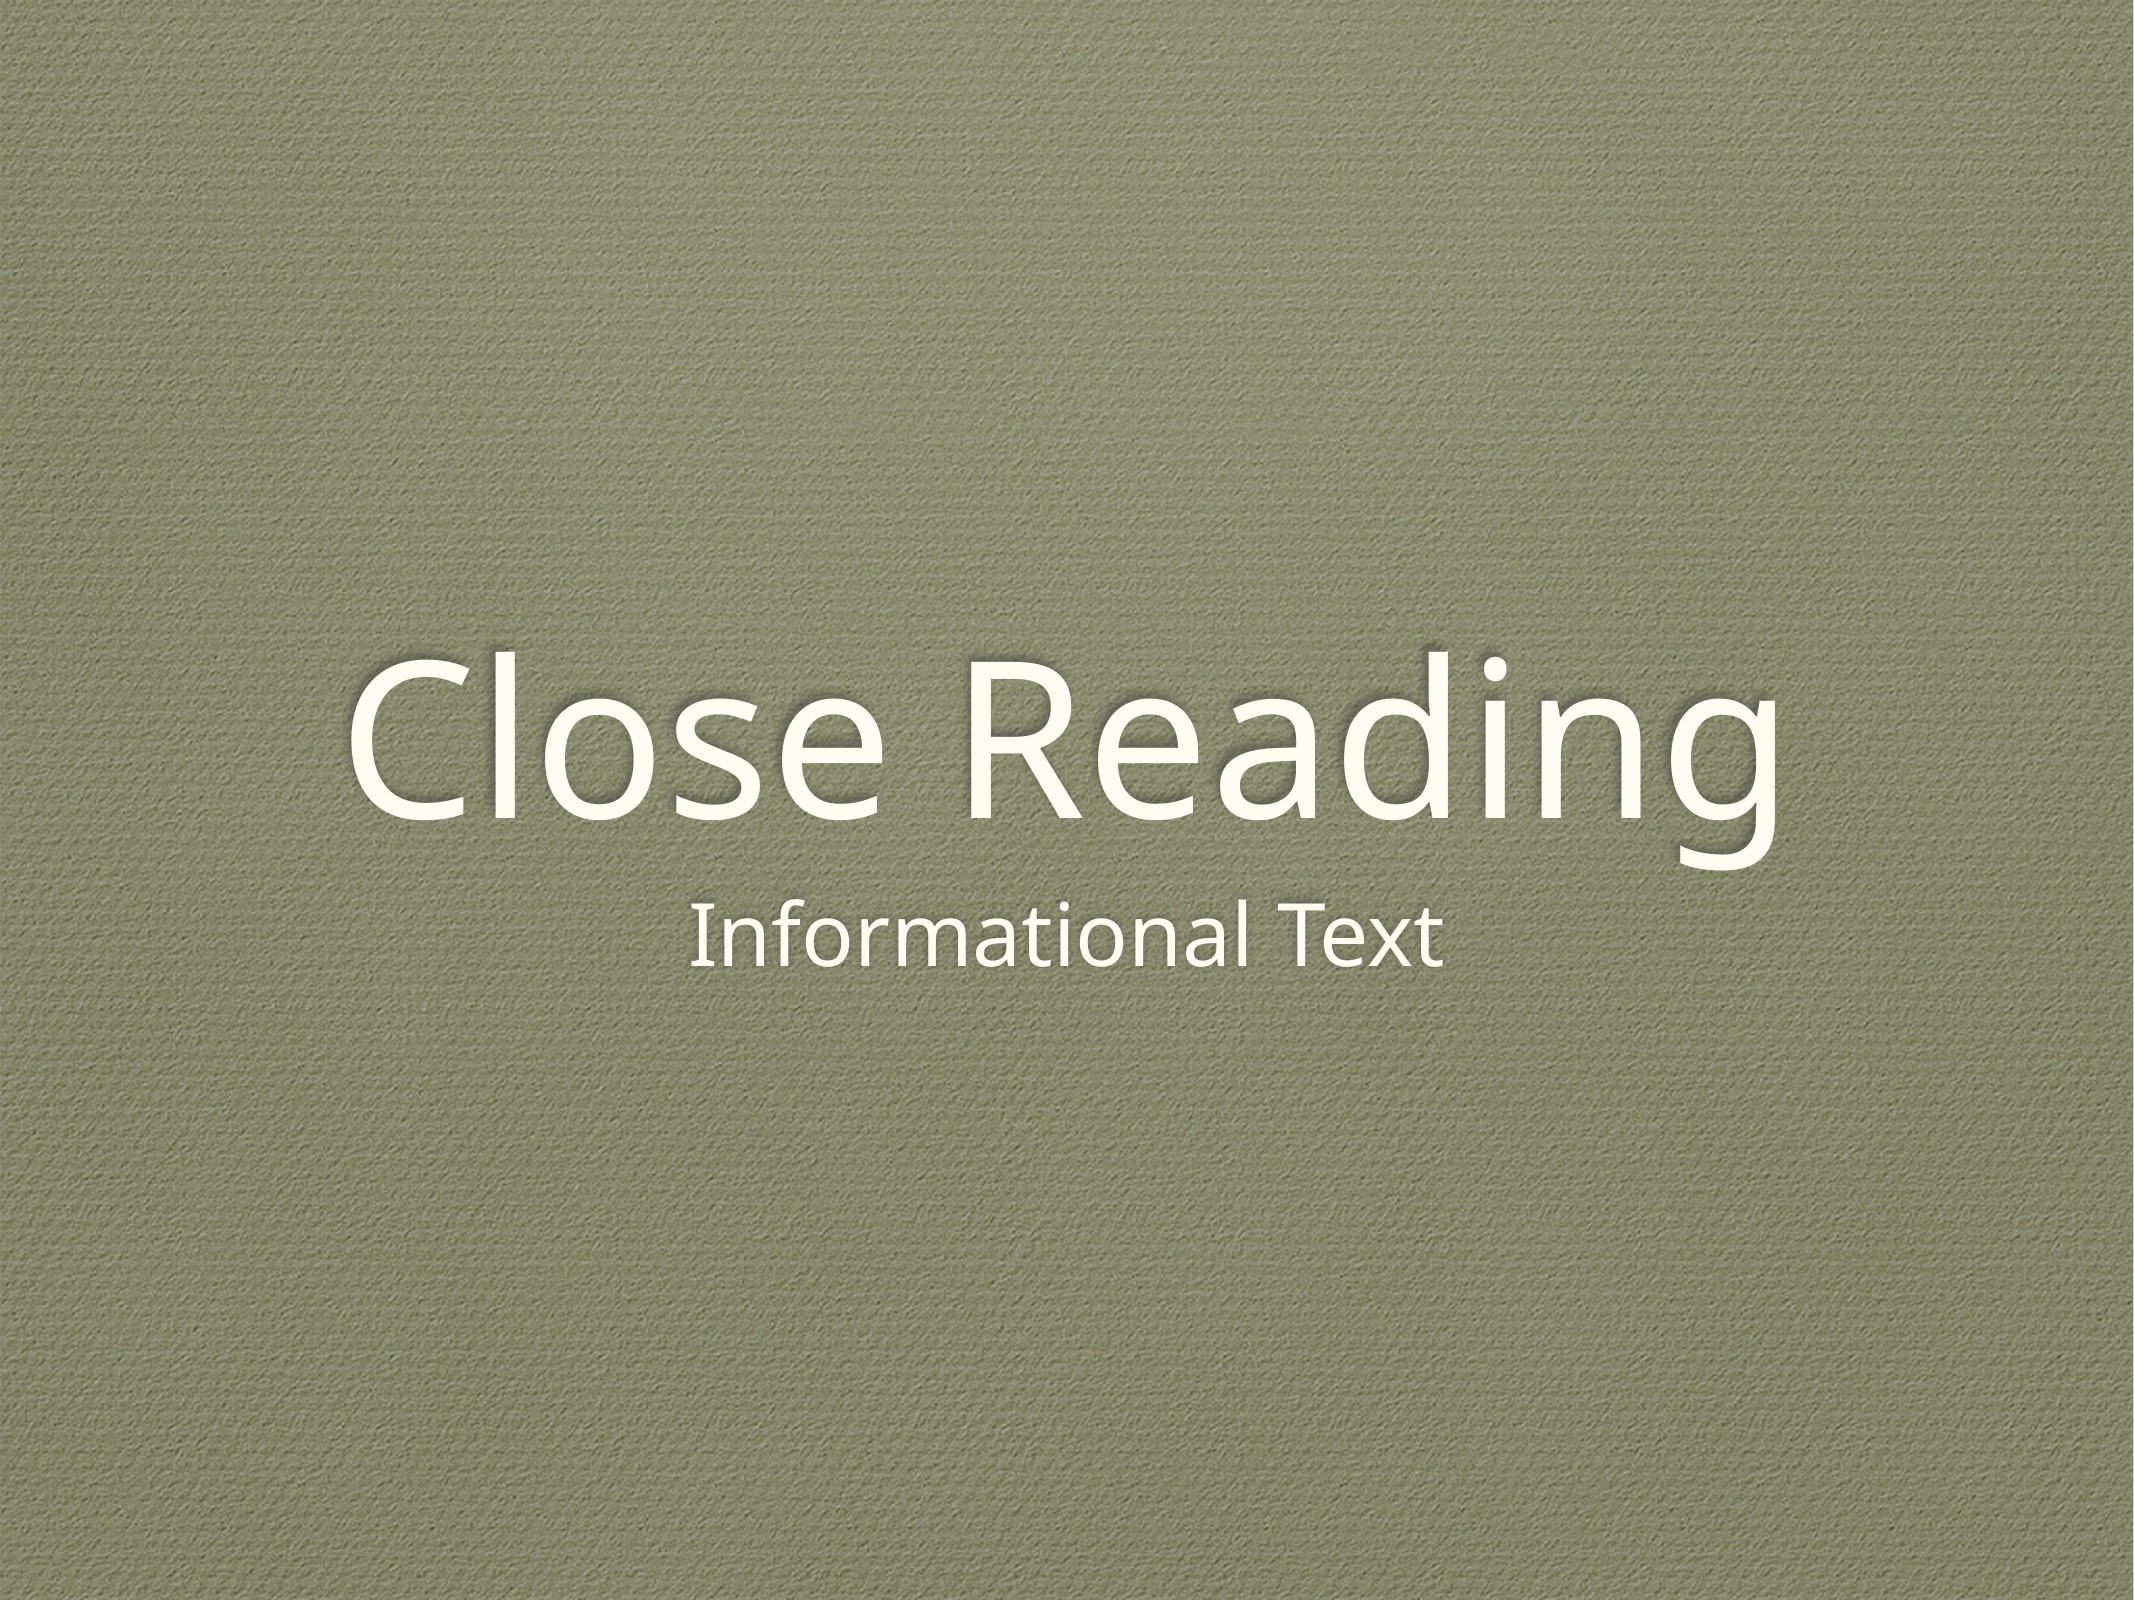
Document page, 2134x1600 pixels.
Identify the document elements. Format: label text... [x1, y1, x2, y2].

list Informational Text [166, 878, 1968, 1082]
picture [0, 0, 2134, 1600]
title Close Reading [166, 332, 1968, 863]
